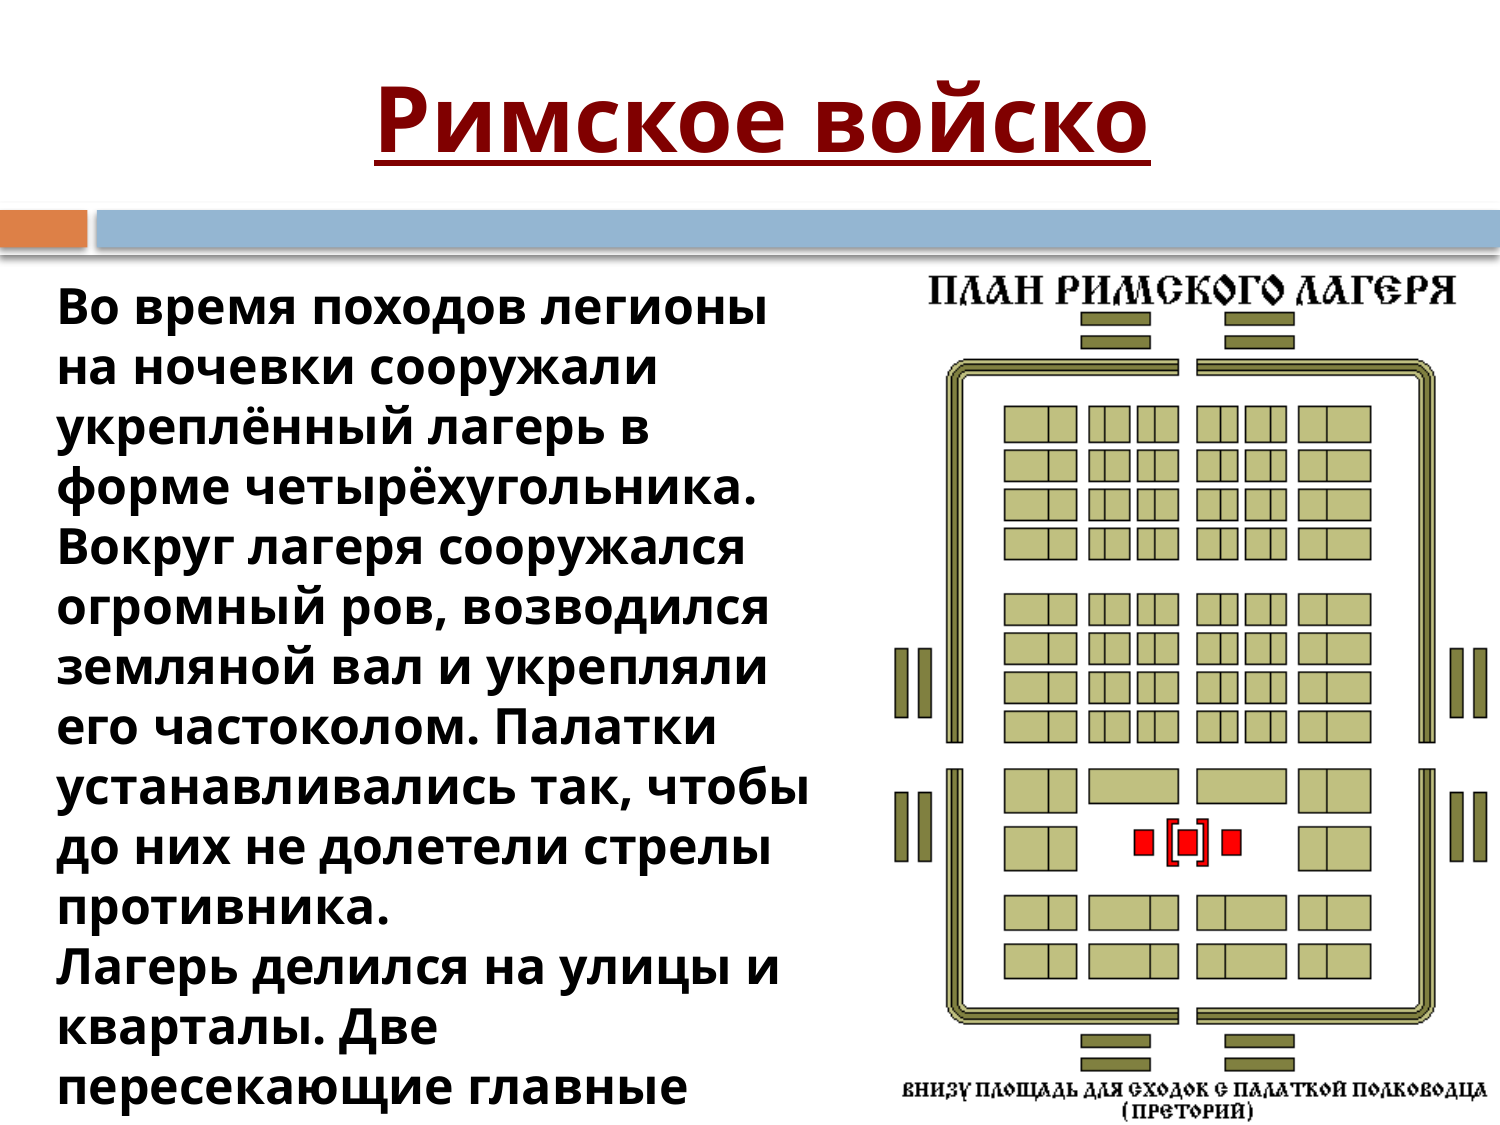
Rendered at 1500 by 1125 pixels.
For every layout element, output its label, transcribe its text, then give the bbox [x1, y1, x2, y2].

title Римское войско [99, 44, 1425, 188]
picture [890, 273, 1500, 1125]
text_box Во время походов легионы на ночевки сооружали укреплённый лагерь в форме четырёхугольника. Вокруг лагеря сооружался огромный ров, возводился земляной вал и укрепляли его частоколом. Палатки устанавливались так, чтобы до них не долетели стрелы противника. Лагерь делился на улицы и кварталы. Две пересекающие главные улицы заканчивались воротами лагеря. [41, 267, 845, 1125]
